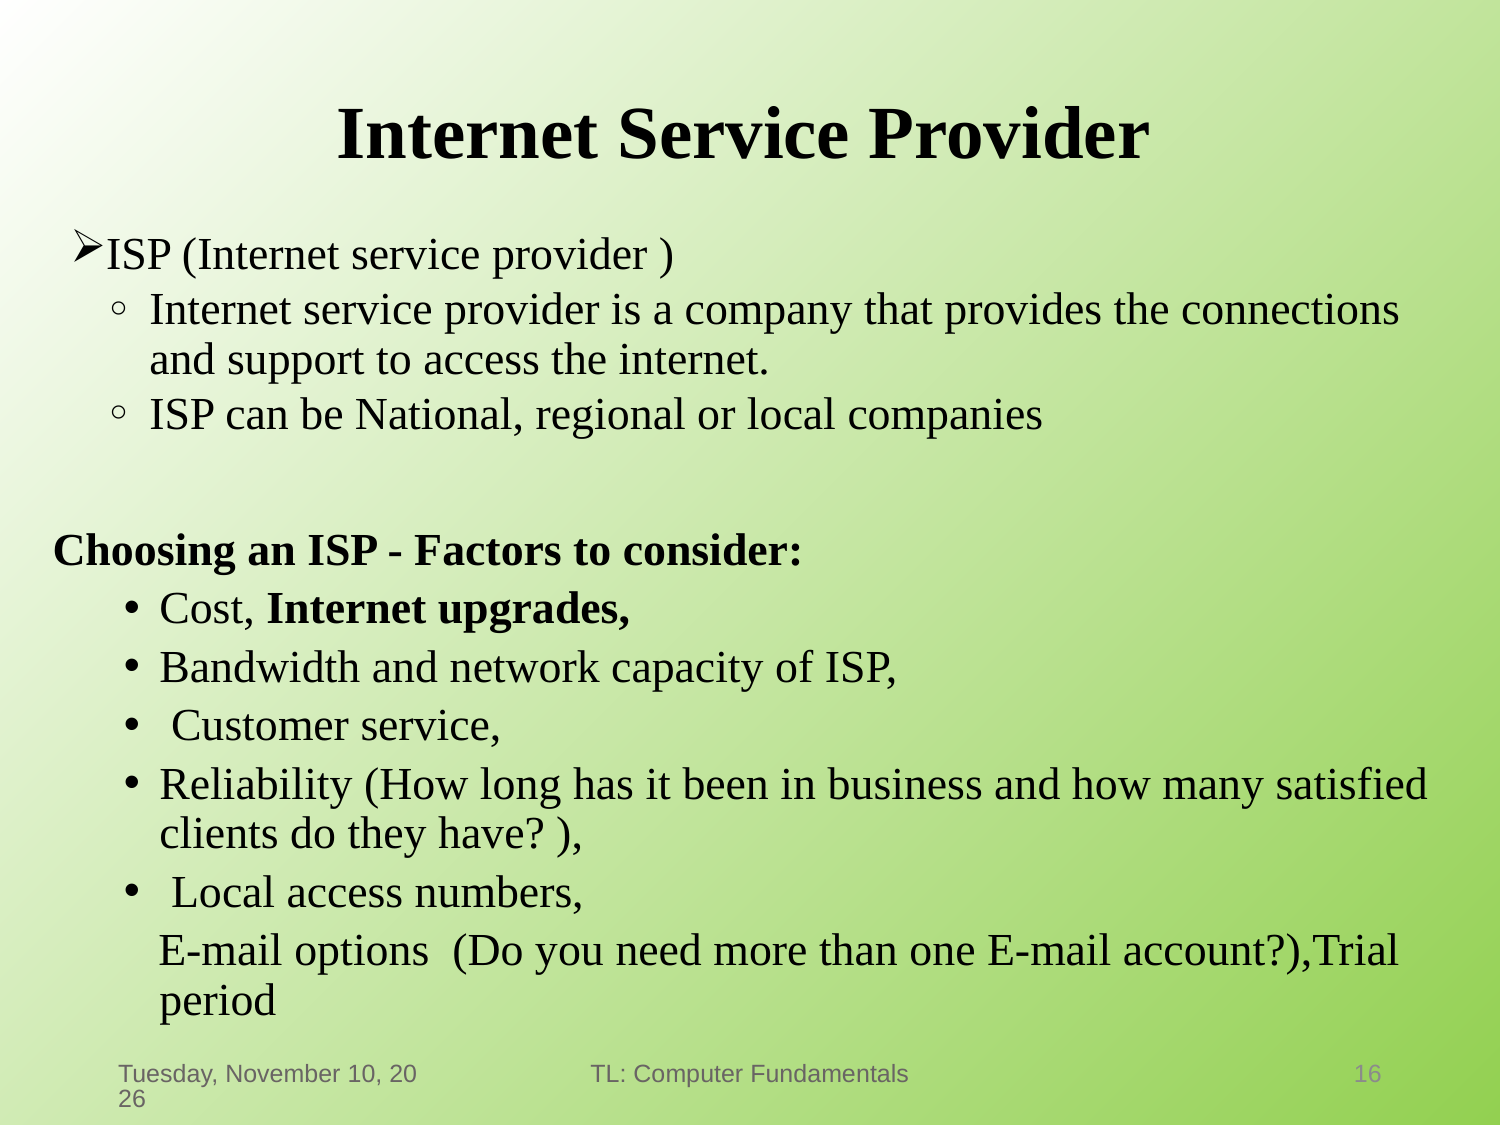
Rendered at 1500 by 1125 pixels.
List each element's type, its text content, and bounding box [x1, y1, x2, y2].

list ISP (Internet service provider ) Internet service provider is a company that provides the connections and support to access the internet. ISP can be National, regional or local companies Choosing an ISP - Factors to consider: Cost, Internet upgrades, Bandwidth and network capacity of ISP, Customer service, Reliability (How long has it been in business and how many satisfied clients do they have? ), Local access numbers, E-mail options (Do you need more than one E-mail account?),Trial period [37, 222, 1463, 1038]
title Internet Service Provider [62, 75, 1425, 193]
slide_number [103, 1042, 441, 1103]
slide_number 16 [1059, 1042, 1397, 1103]
footer TL: Computer Fundamentals [496, 1042, 1004, 1103]
